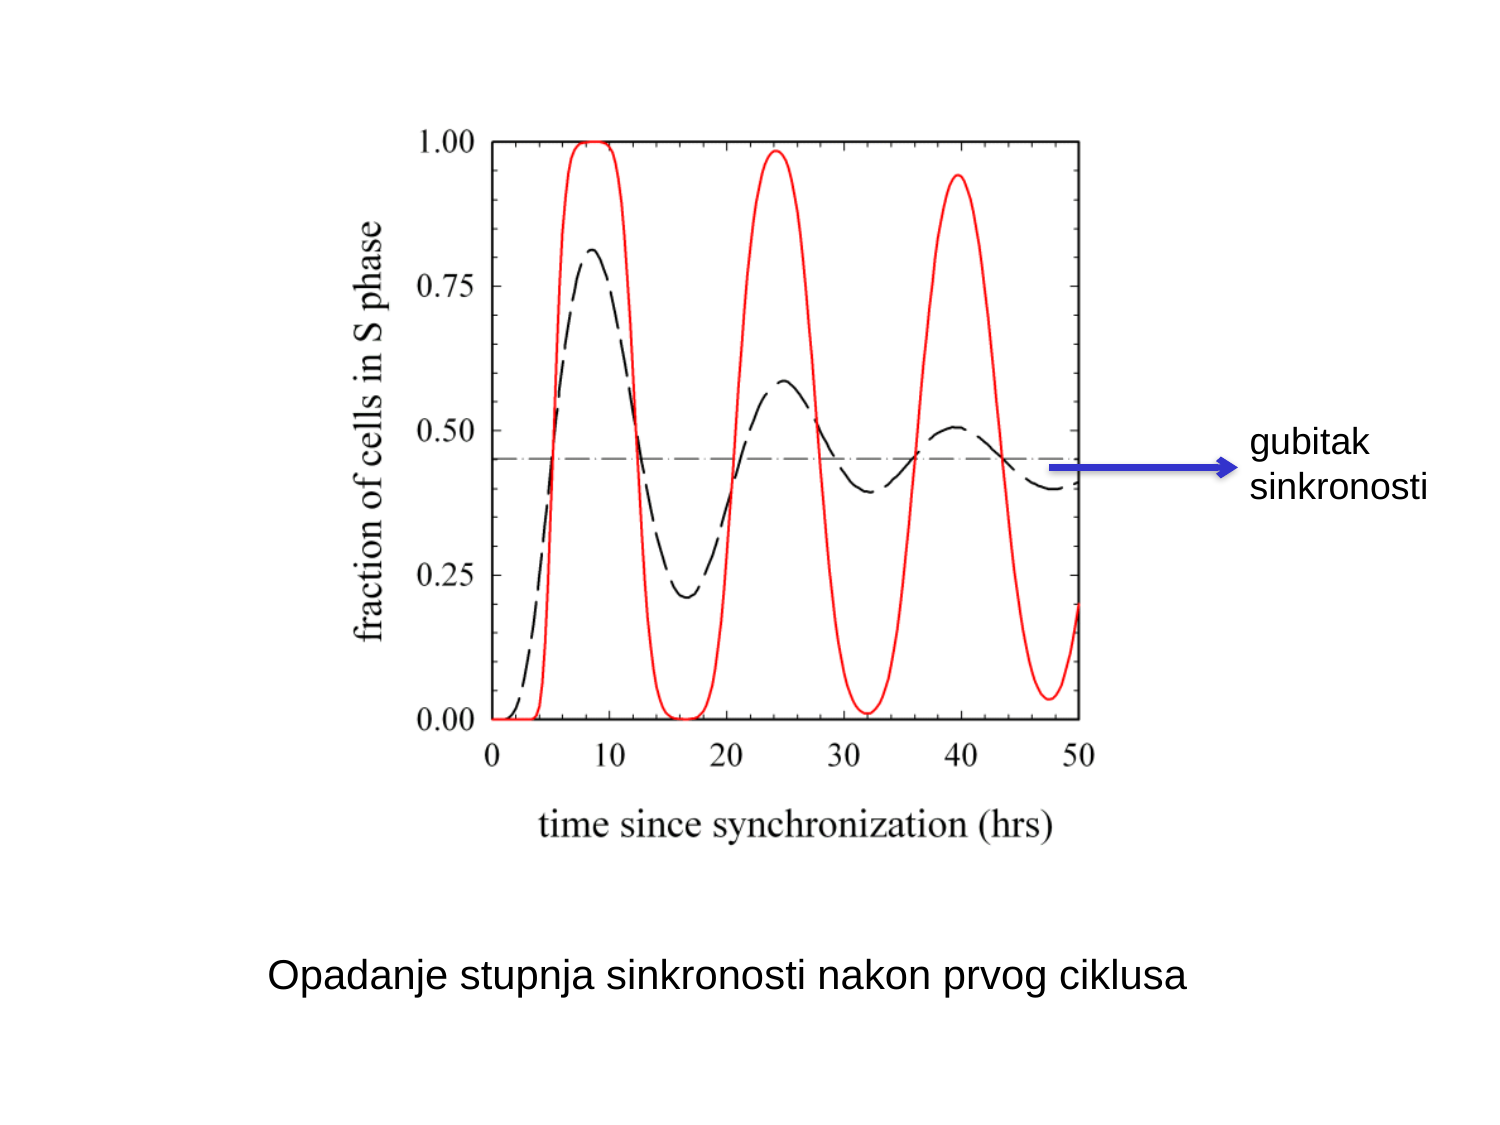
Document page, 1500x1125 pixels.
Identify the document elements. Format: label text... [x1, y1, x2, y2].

text_box Opadanje stupnja sinkronosti nakon prvog ciklusa [252, 940, 1203, 1006]
text_box gubitak sinkronosti [1234, 409, 1444, 515]
picture [336, 66, 1144, 869]
